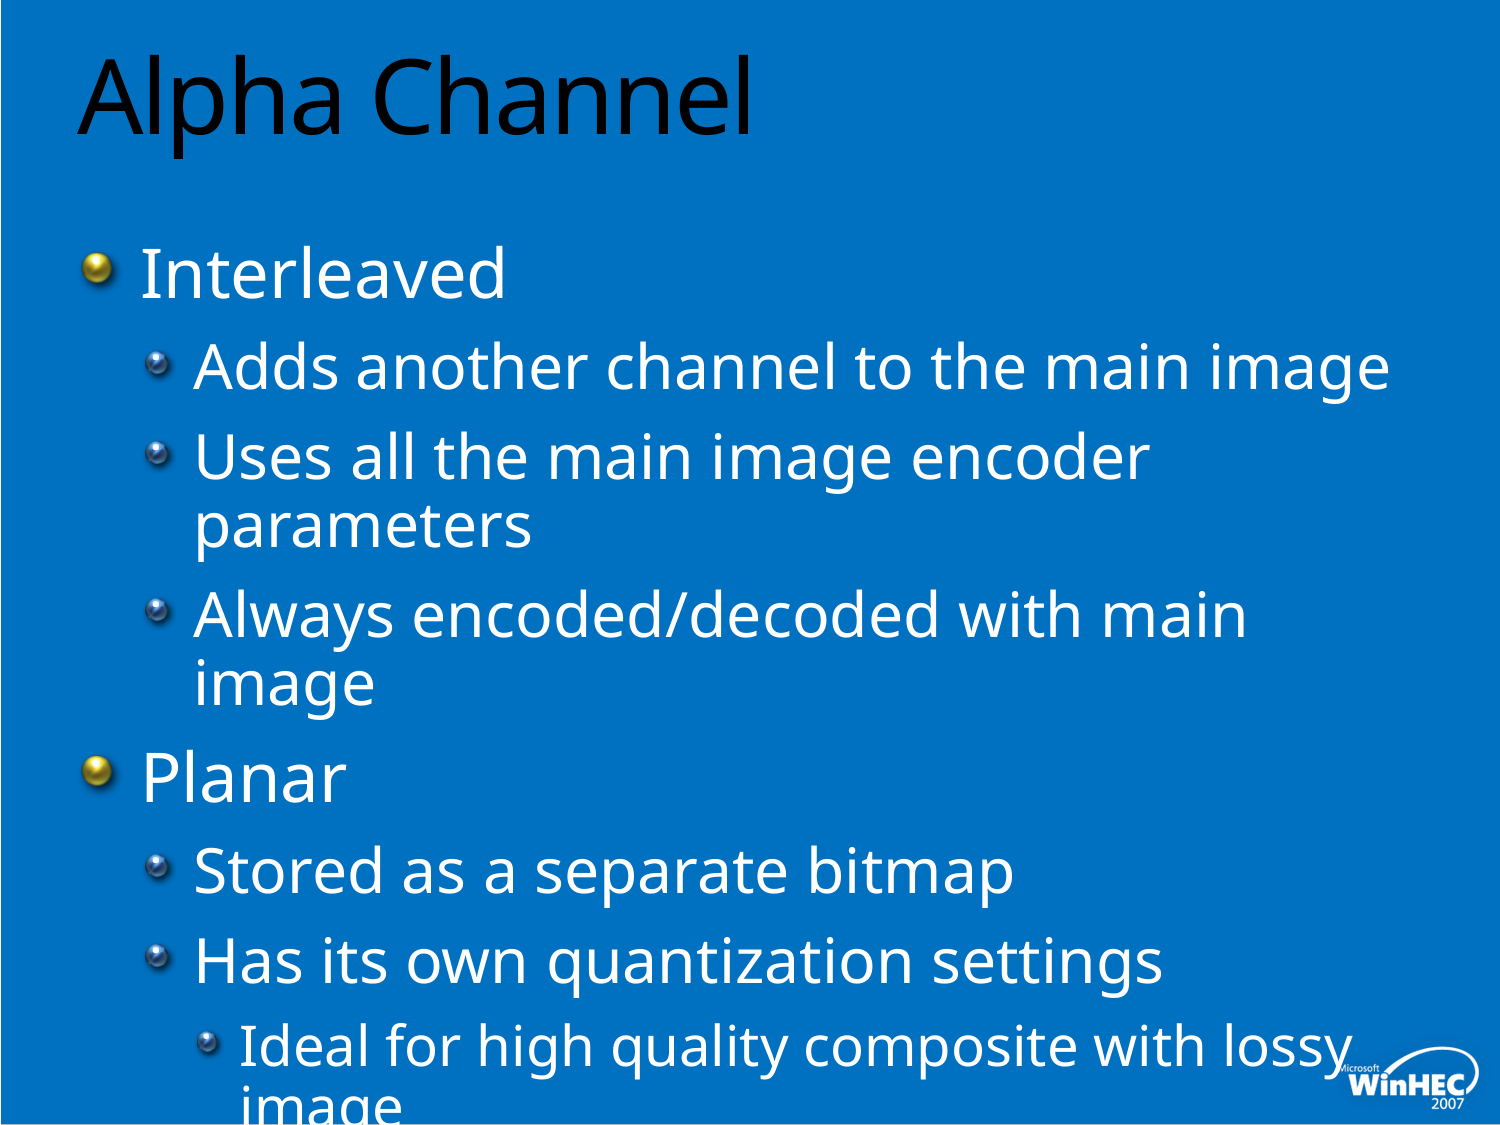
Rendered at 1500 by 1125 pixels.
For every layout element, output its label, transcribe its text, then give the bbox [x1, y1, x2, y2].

title Alpha Channel [62, 37, 1438, 152]
picture [0, 0, 1500, 1125]
list Interleaved Adds another channel to the main image Uses all the main image encoder parameters Always encoded/decoded with main image Planar Stored as a separate bitmap Has its own quantization settings Ideal for high quality composite with lossy image Could be skipped on decode [62, 232, 1438, 621]
